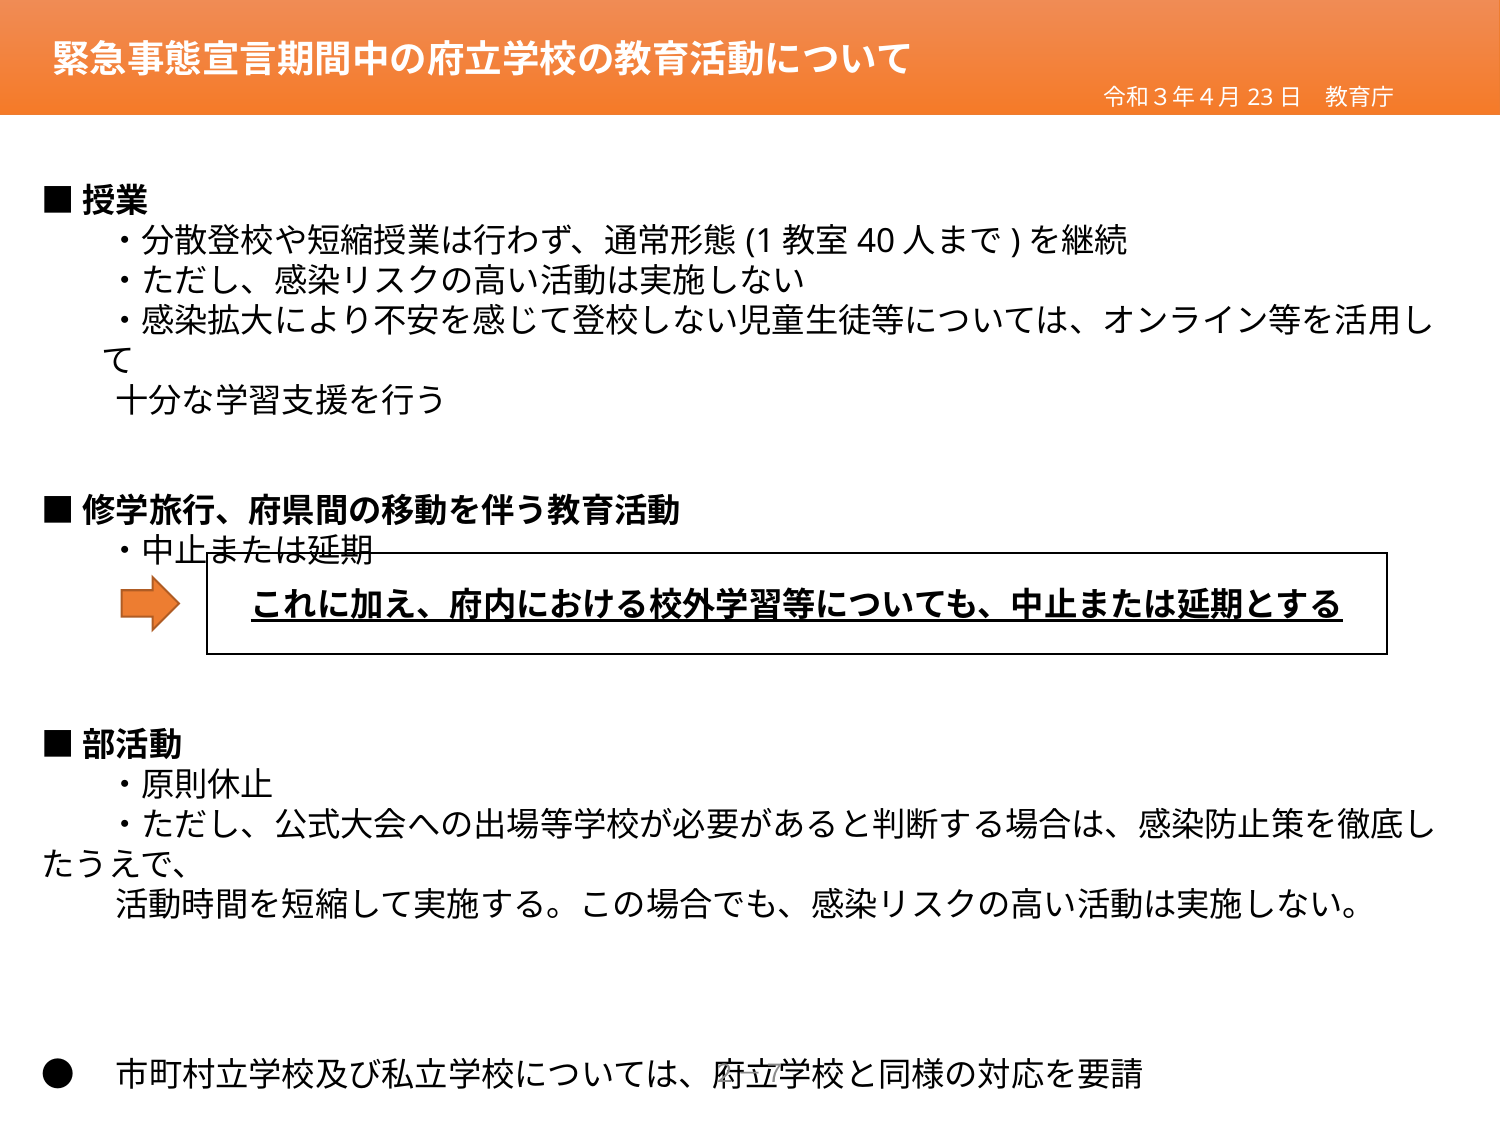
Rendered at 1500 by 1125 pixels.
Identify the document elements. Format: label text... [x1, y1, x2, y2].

text_box 令和３年４月23日 教育庁 [1089, 74, 1447, 118]
text_box [120, 574, 181, 633]
text_box これに加え、府内における校外学習等についても、中止または延期とする [206, 552, 1388, 655]
footer ２－７ [496, 1042, 1004, 1103]
text_box ■授業 ・分散登校や短縮授業は行わず、通常形態(1教室40人まで)を継続 ・ただし、感染リスクの高い活動は実施しない ・感染拡大により不安を感じて登校しない児童生徒等については、オンライン等を活用して 十分な学習支援を行う ■修学旅行、府県間の移動を伴う教育活動 ・中止または延期 ■部活動 ・原則休止 ・ただし、公式大会への出場等学校が必要があると判断する場合は、感染防止策を徹底したうえで、 活動時間を短縮して実施する。この場合でも、感染リスクの高い活動は実施しない。 ● 市町村立学校及び私立学校については、府立学校と同様の対応を要請 [26, 171, 1474, 1101]
text_box 緊急事態宣言期間中の府立学校の教育活動について [0, 0, 1500, 115]
